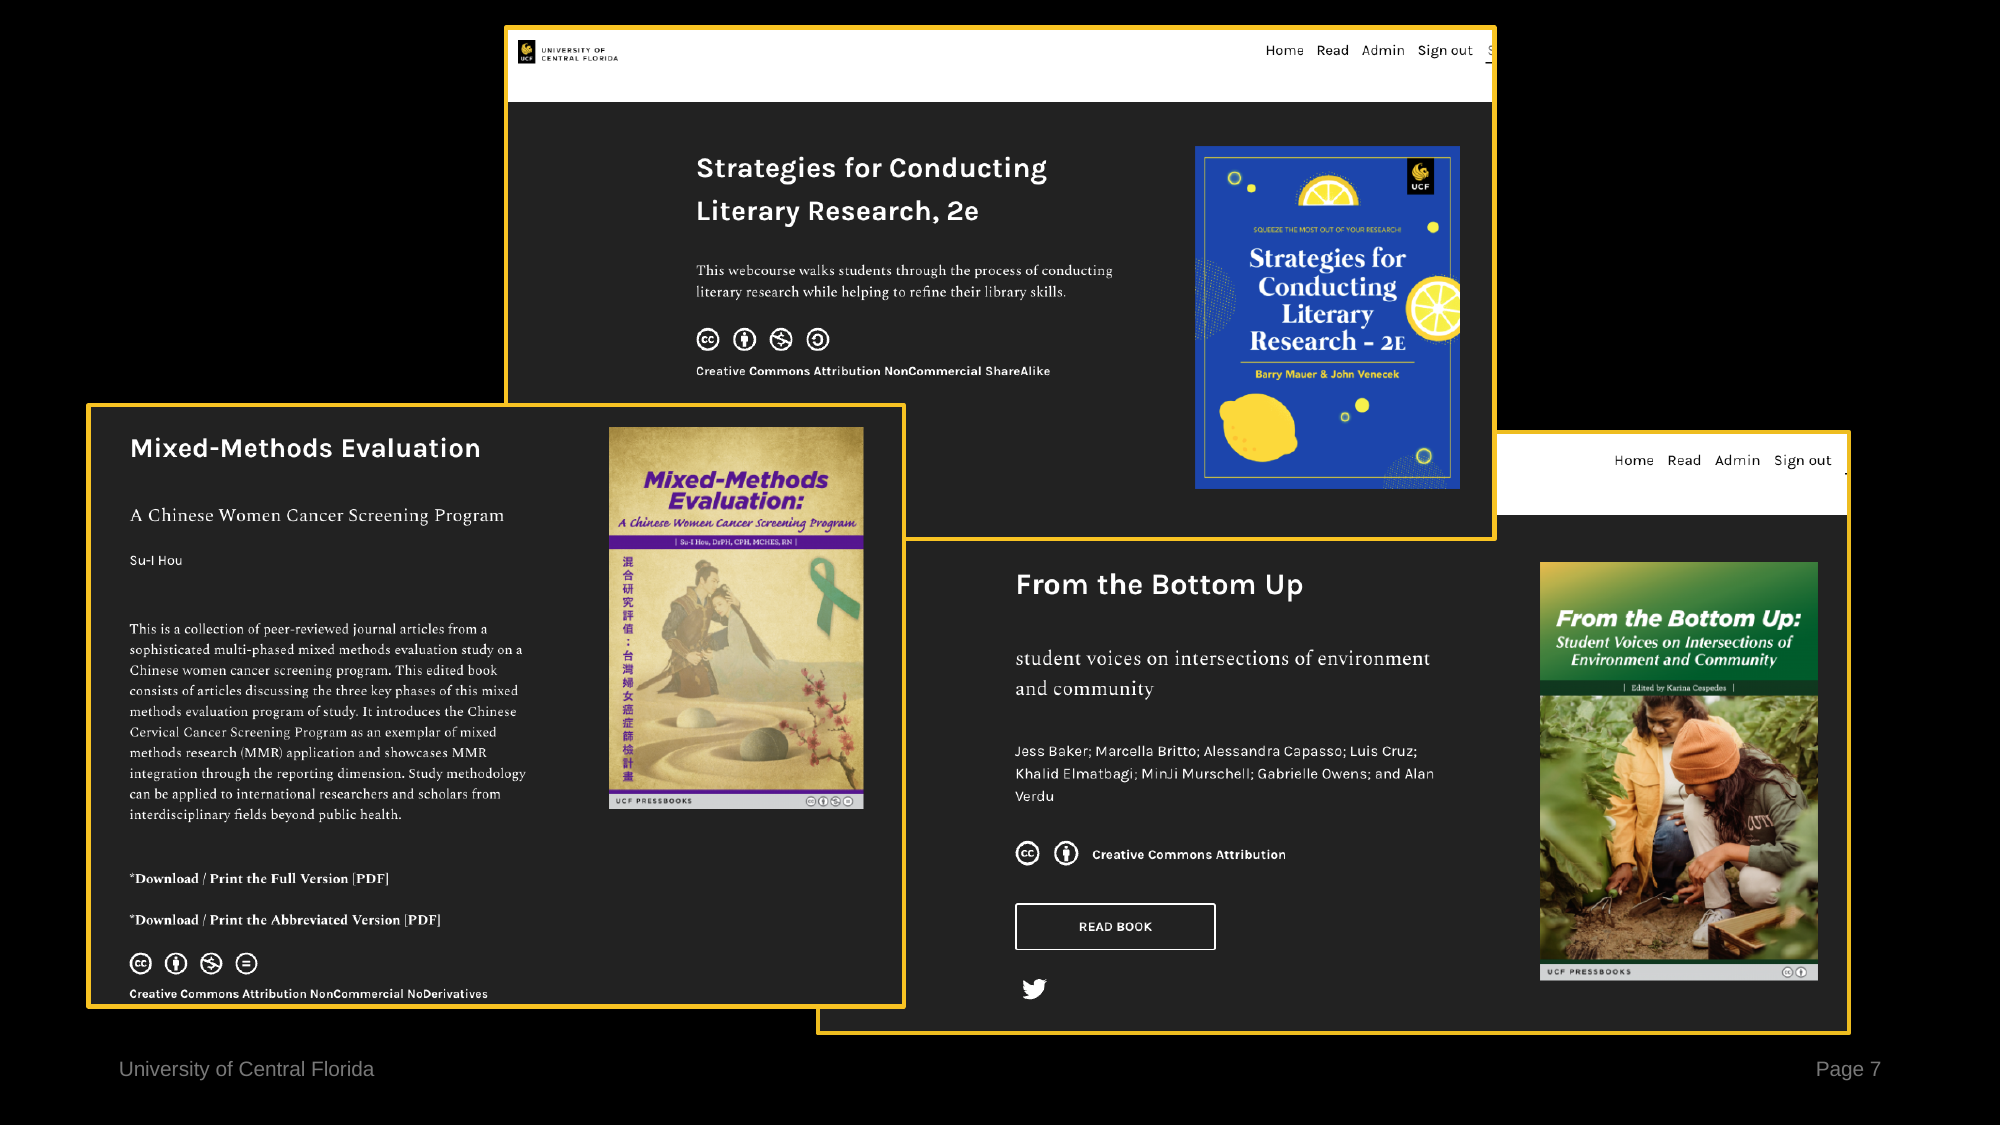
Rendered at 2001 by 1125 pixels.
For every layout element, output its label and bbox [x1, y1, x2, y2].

picture [90, 29, 1847, 1032]
